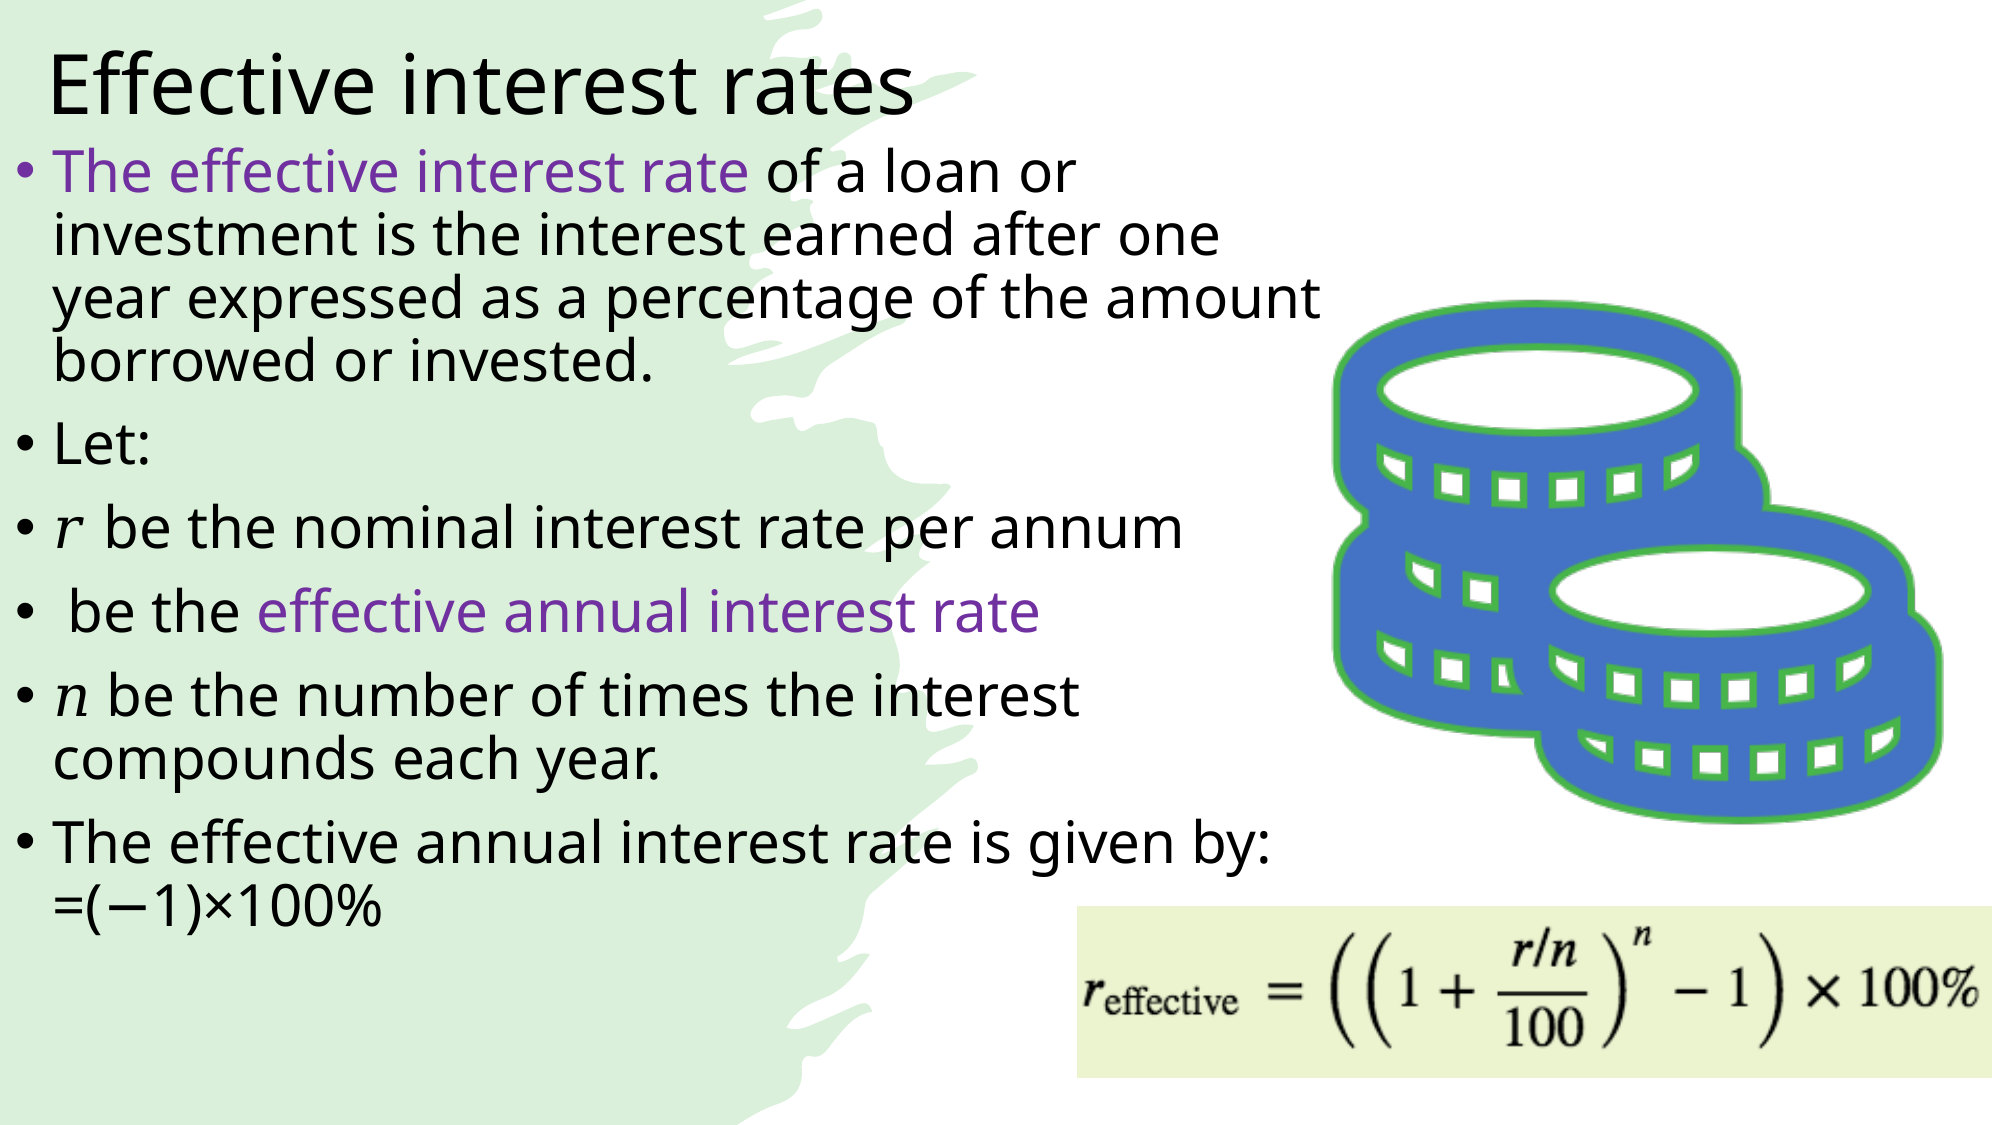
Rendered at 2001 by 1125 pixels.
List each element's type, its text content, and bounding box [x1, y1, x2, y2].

title Effective interest rates [31, 0, 970, 175]
text_box [725, 0, 2000, 1125]
text_box [0, 0, 980, 1125]
picture [1077, 218, 1992, 1078]
